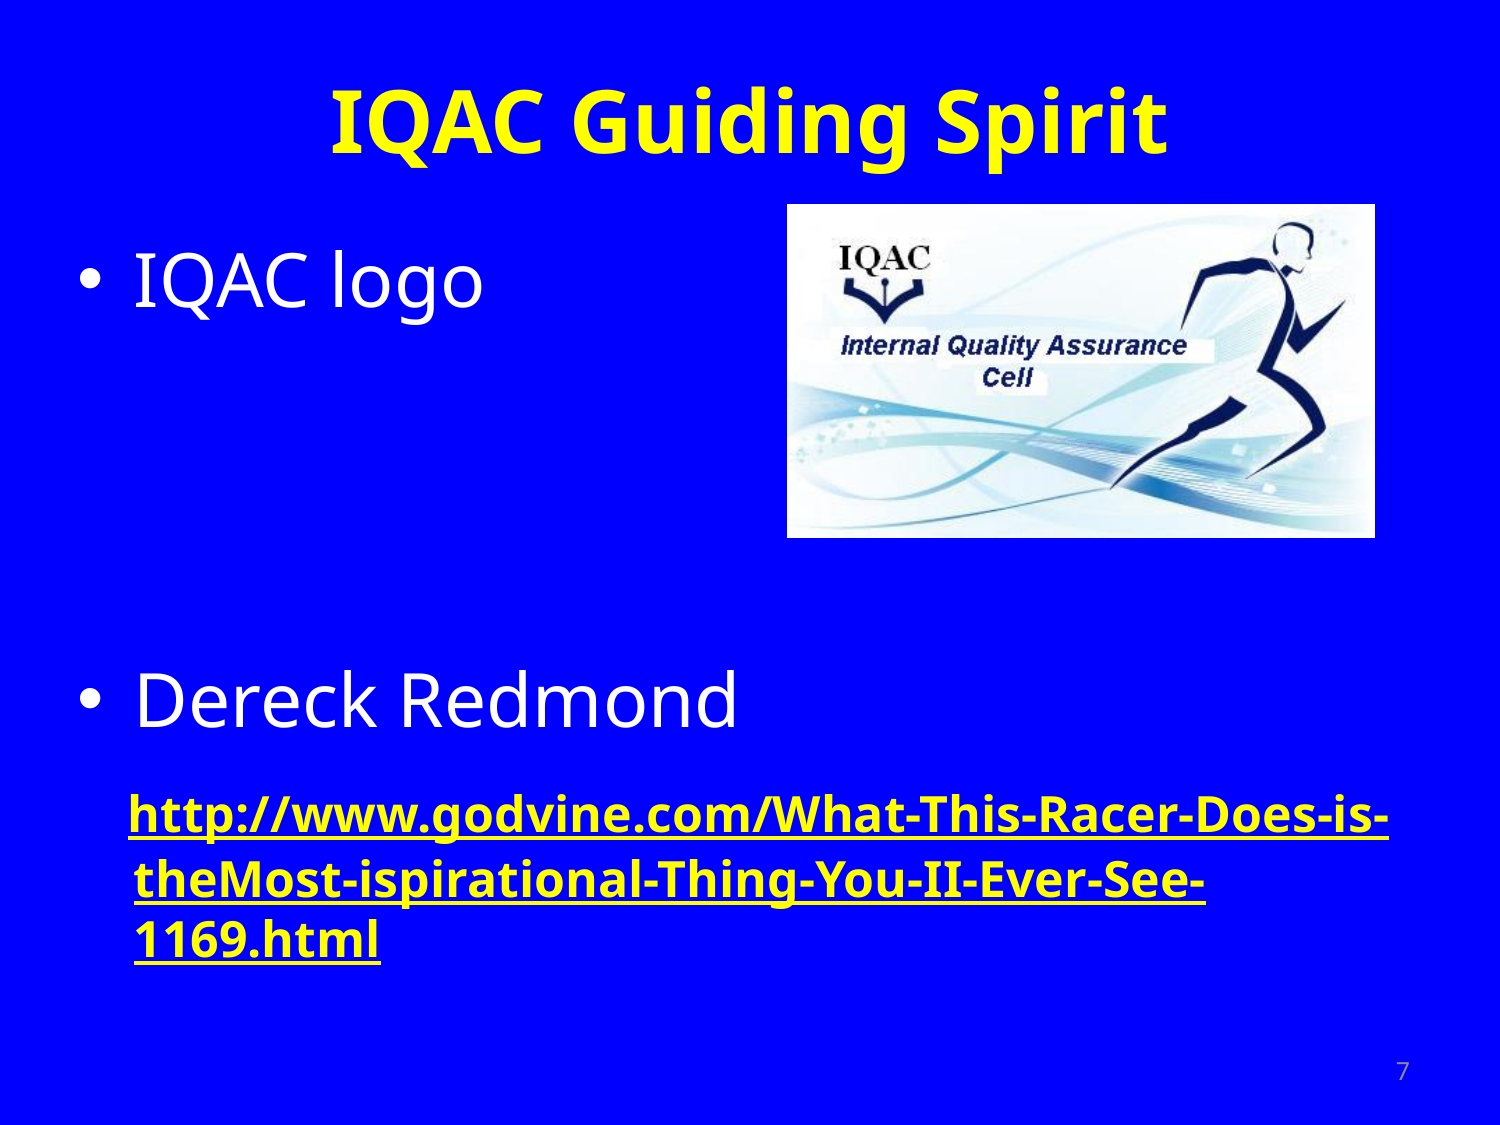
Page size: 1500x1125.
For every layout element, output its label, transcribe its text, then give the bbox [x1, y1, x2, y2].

list IQAC logo Dereck Redmond http://www.godvine.com/What-This-Racer-Does-is-theMost-ispirational-Thing-You-II-Ever-See-1169.html [62, 224, 1463, 1025]
title IQAC Guiding Spirit [165, 37, 1335, 200]
slide_number 7 [1074, 1042, 1425, 1103]
picture [787, 204, 1376, 538]
